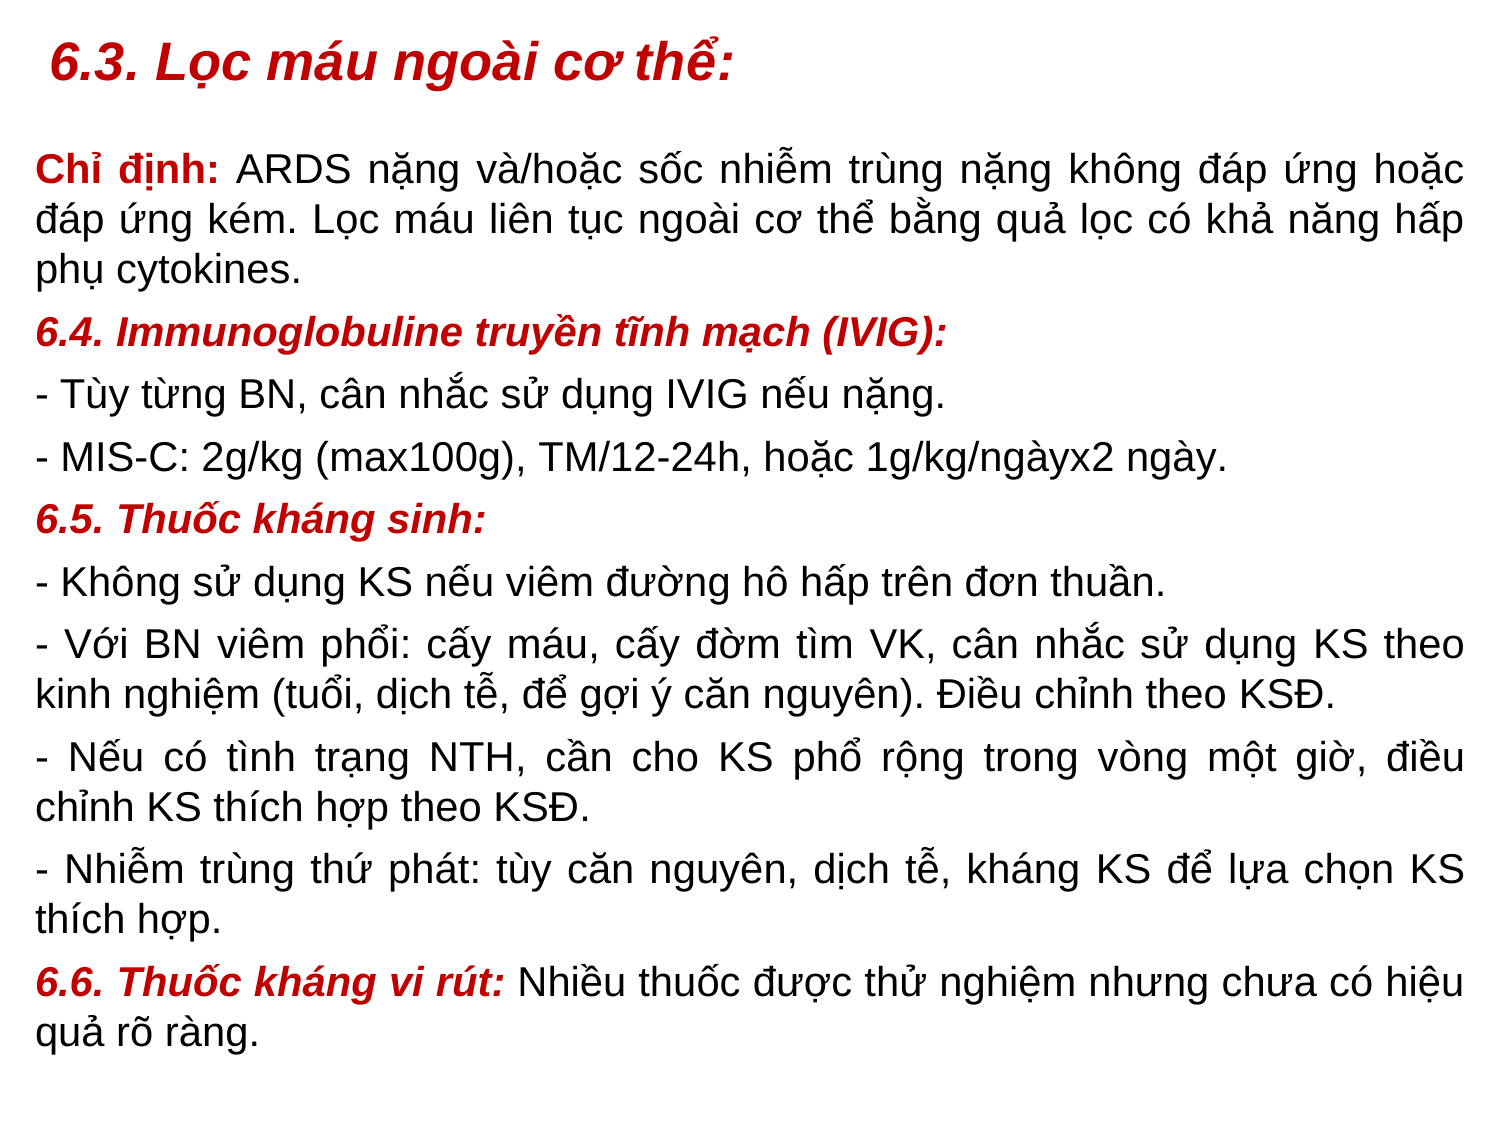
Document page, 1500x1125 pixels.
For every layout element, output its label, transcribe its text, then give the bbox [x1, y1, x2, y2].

title 6.3. Lọc máu ngoài cơ thể: [49, 30, 1481, 132]
list Chỉ định: ARDS nặng và/hoặc sốc nhiễm trùng nặng không đáp ứng hoặc đáp ứng kém. Lọc máu liên tục ngoài cơ thể bằng quả lọc có khả năng hấp phụ cytokines. 6.4. Immunoglobuline truyền tĩnh mạch (IVIG): - Tùy từng BN, cân nhắc sử dụng IVIG nếu nặng. - MIS-C: 2g/kg (max100g), TM/12-24h, hoặc 1g/kg/ngàyx2 ngày. 6.5. Thuốc kháng sinh: - Không sử dụng KS nếu viêm đường hô hấp trên đơn thuần. - Với BN viêm phổi: cấy máu, cấy đờm tìm VK, cân nhắc sử dụng KS theo kinh nghiệm (tuổi, dịch tễ, để gợi ý căn nguyên). Điều chỉnh theo KSĐ. - Nếu có tình trạng NTH, cần cho KS phổ rộng trong vòng một giờ, điều chỉnh KS thích hợp theo KSĐ. - Nhiễm trùng thứ phát: tùy căn nguyên, dịch tễ, kháng KS để lựa chọn KS thích hợp. 6.6. Thuốc kháng vi rút: Nhiều thuốc được thử nghiệm nhưng chưa có hiệu quả rõ ràng. [34, 141, 1466, 1125]
